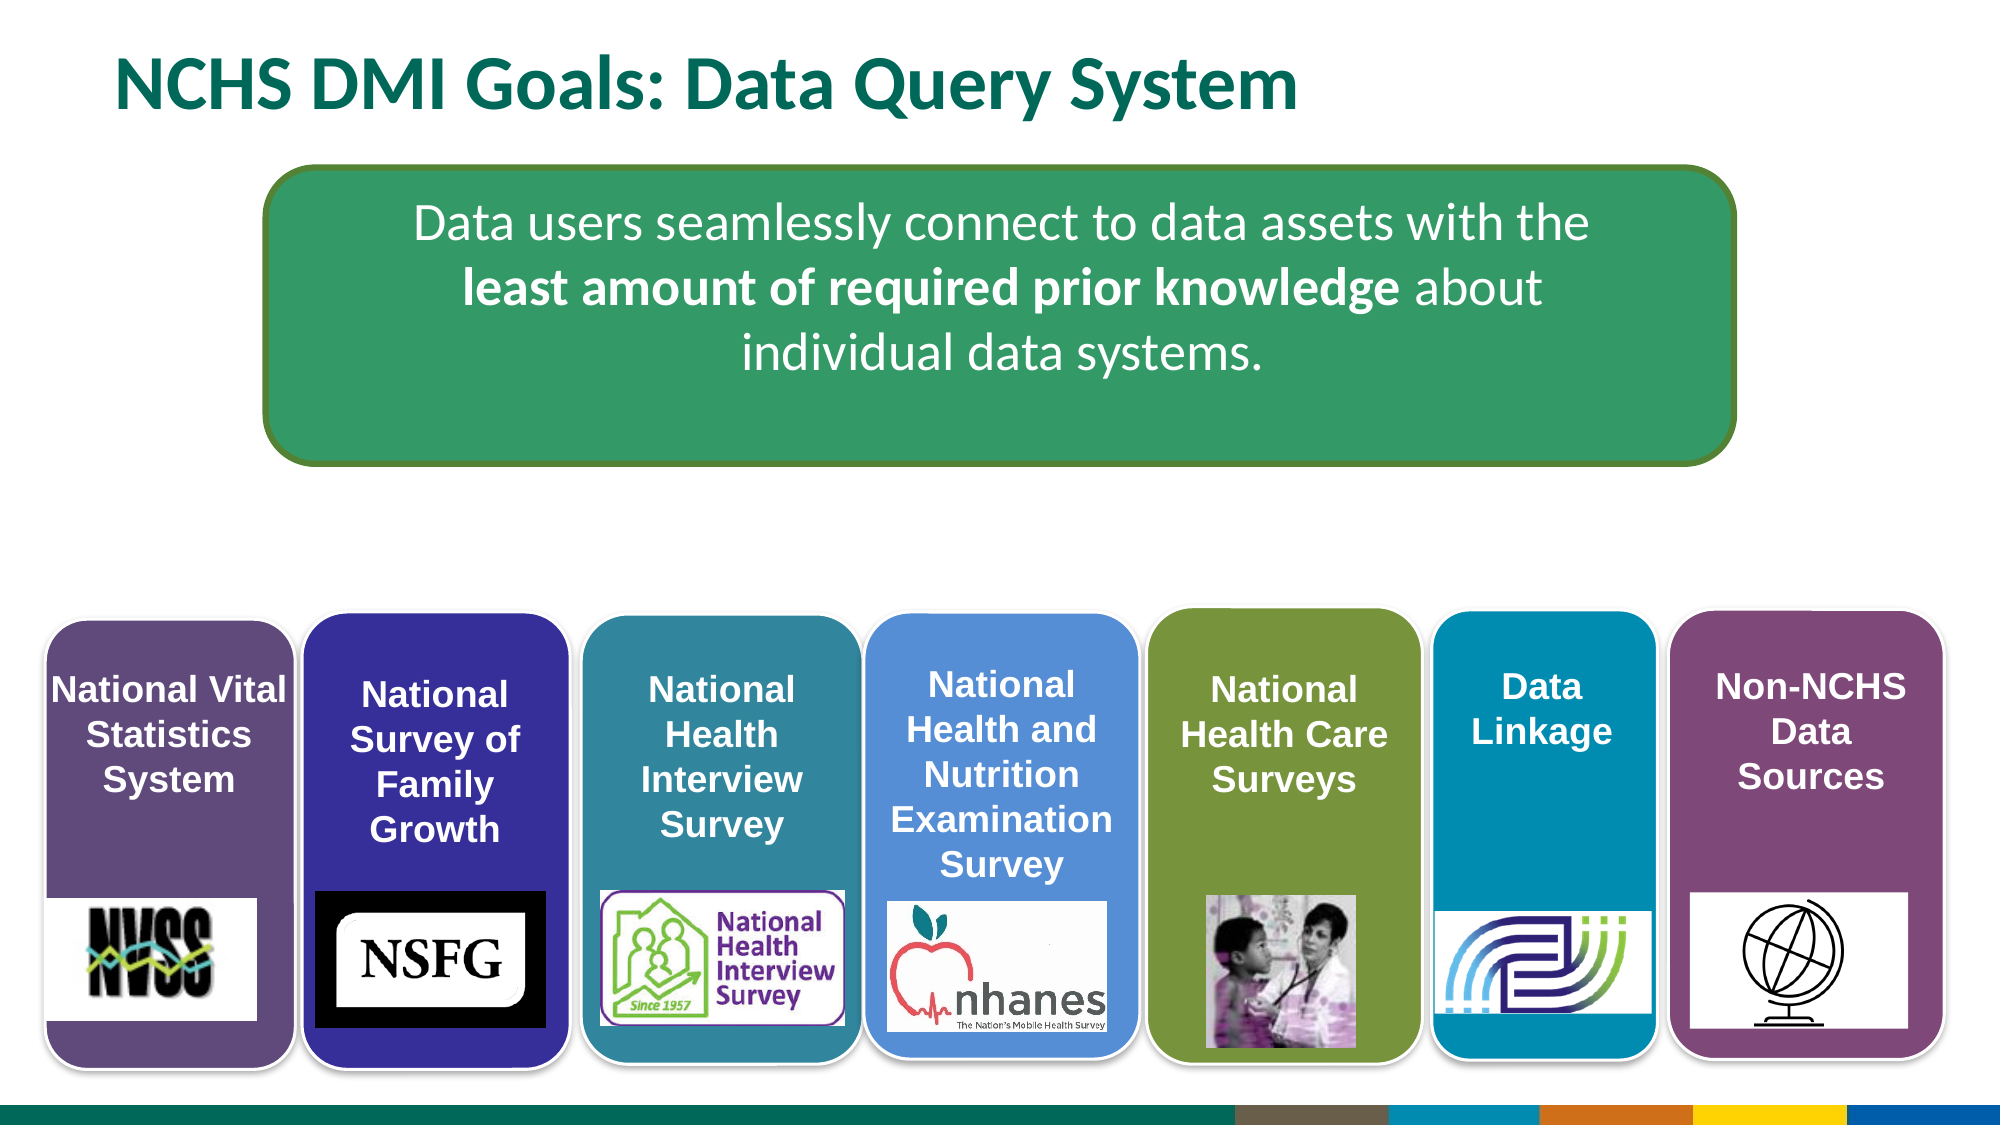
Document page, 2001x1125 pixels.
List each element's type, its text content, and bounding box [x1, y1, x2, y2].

picture [1538, 1105, 2000, 1125]
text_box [22, 167, 1945, 1070]
title NCHS DMI Goals: Data Query System [99, 59, 1900, 133]
picture [0, 1105, 1389, 1125]
